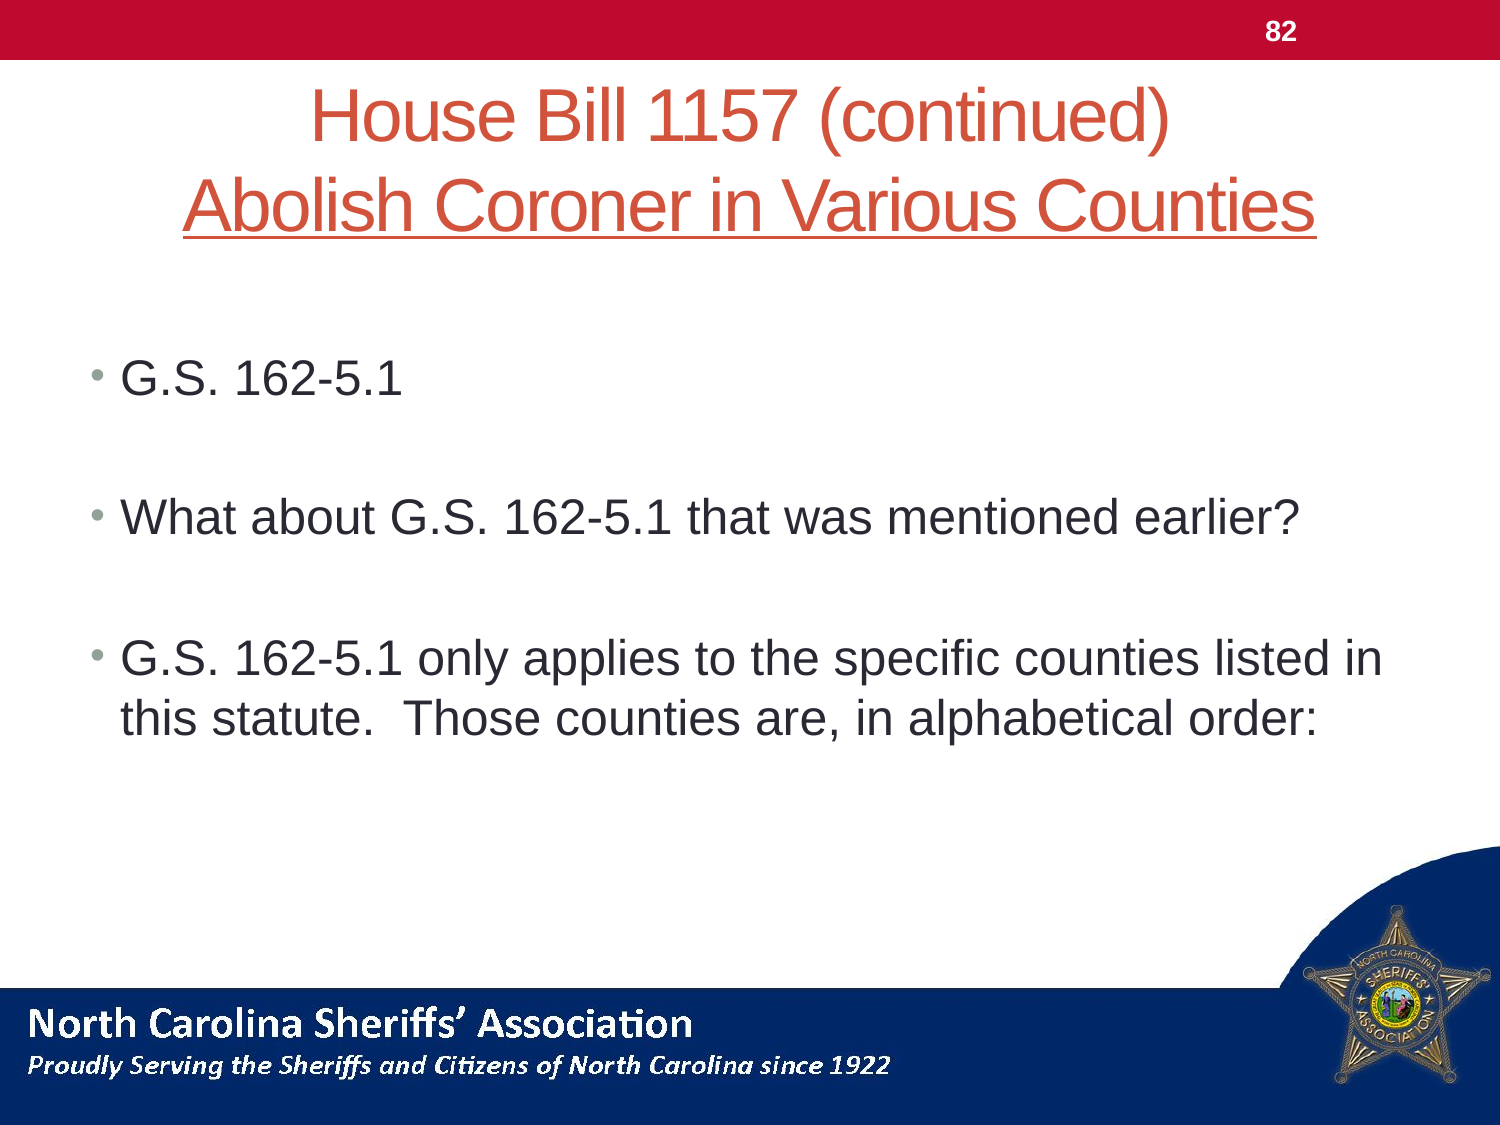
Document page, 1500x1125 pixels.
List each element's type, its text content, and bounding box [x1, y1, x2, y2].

list G.S. 162-5.1 What about G.S. 162-5.1 that was mentioned earlier? G.S. 162-5.1 only applies to the specific counties listed in this statute. Those counties are, in alphabetical order: [75, 337, 1425, 1125]
slide_number 82 [1250, 3, 1425, 57]
picture [0, 74, 1500, 1125]
title House Bill 1157 (continued) Abolish Coroner in Various Counties [75, 75, 1425, 238]
